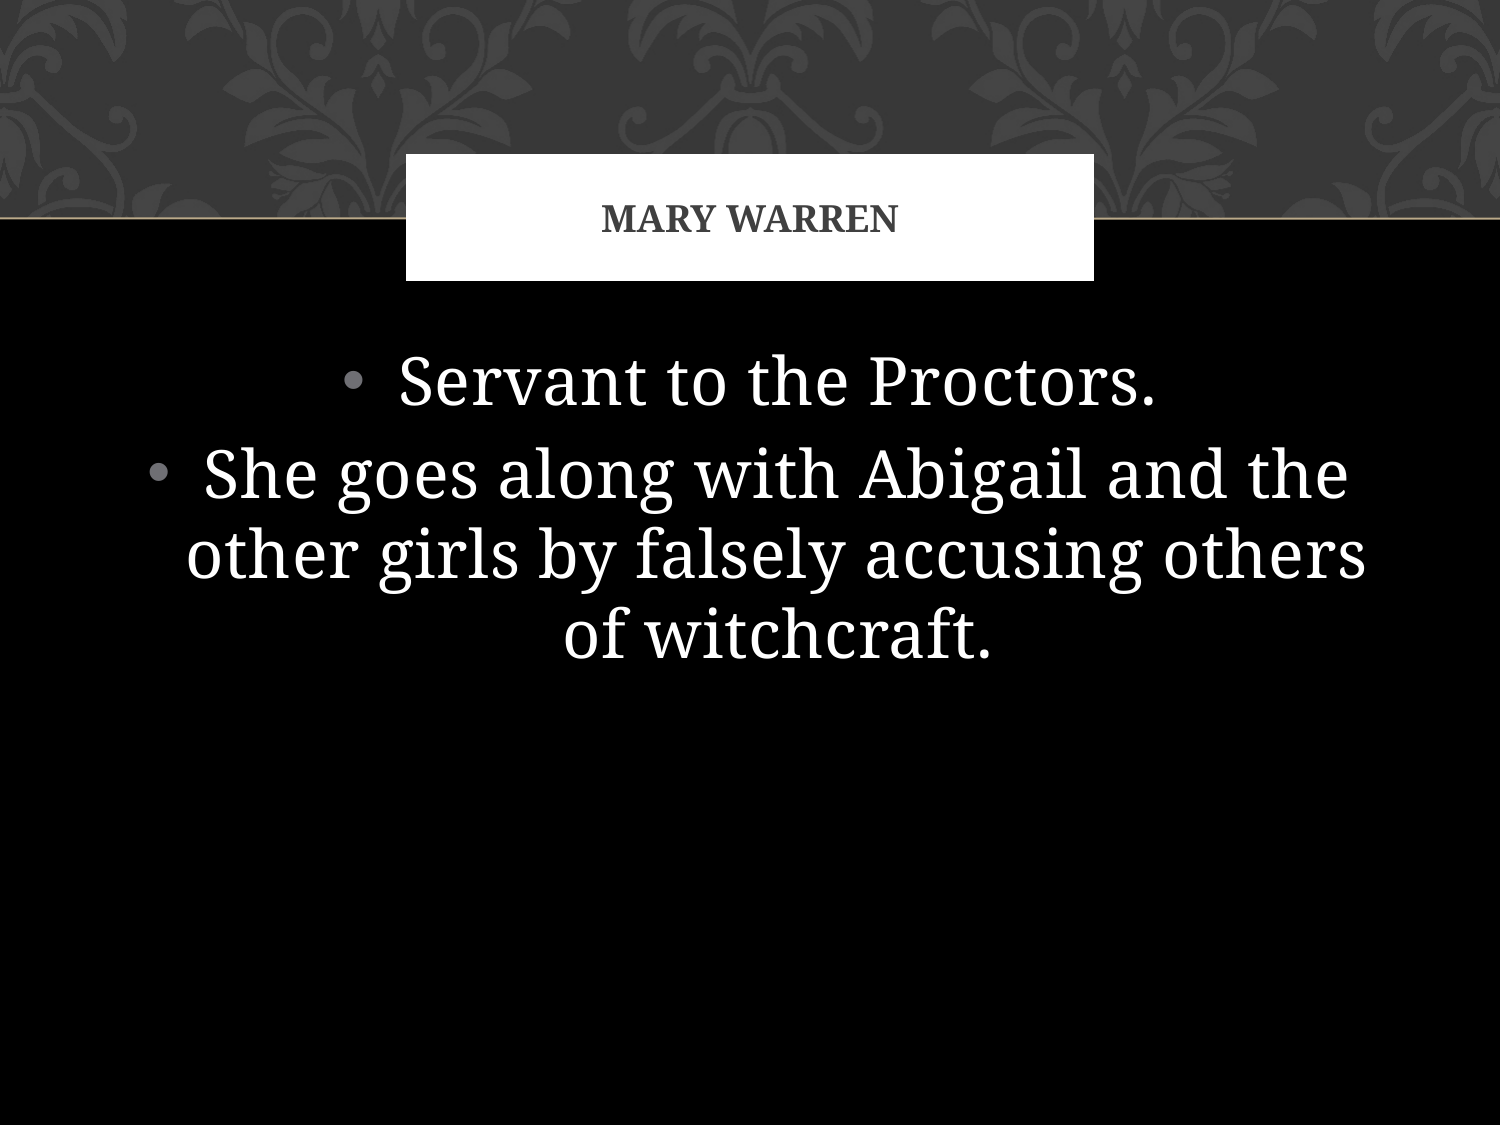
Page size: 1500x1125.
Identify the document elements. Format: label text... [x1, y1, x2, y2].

title Mary Warren [406, 154, 1094, 281]
list Servant to the Proctors. She goes along with Abigail and the other girls by falsely accusing others of witchcraft. [75, 331, 1425, 1000]
